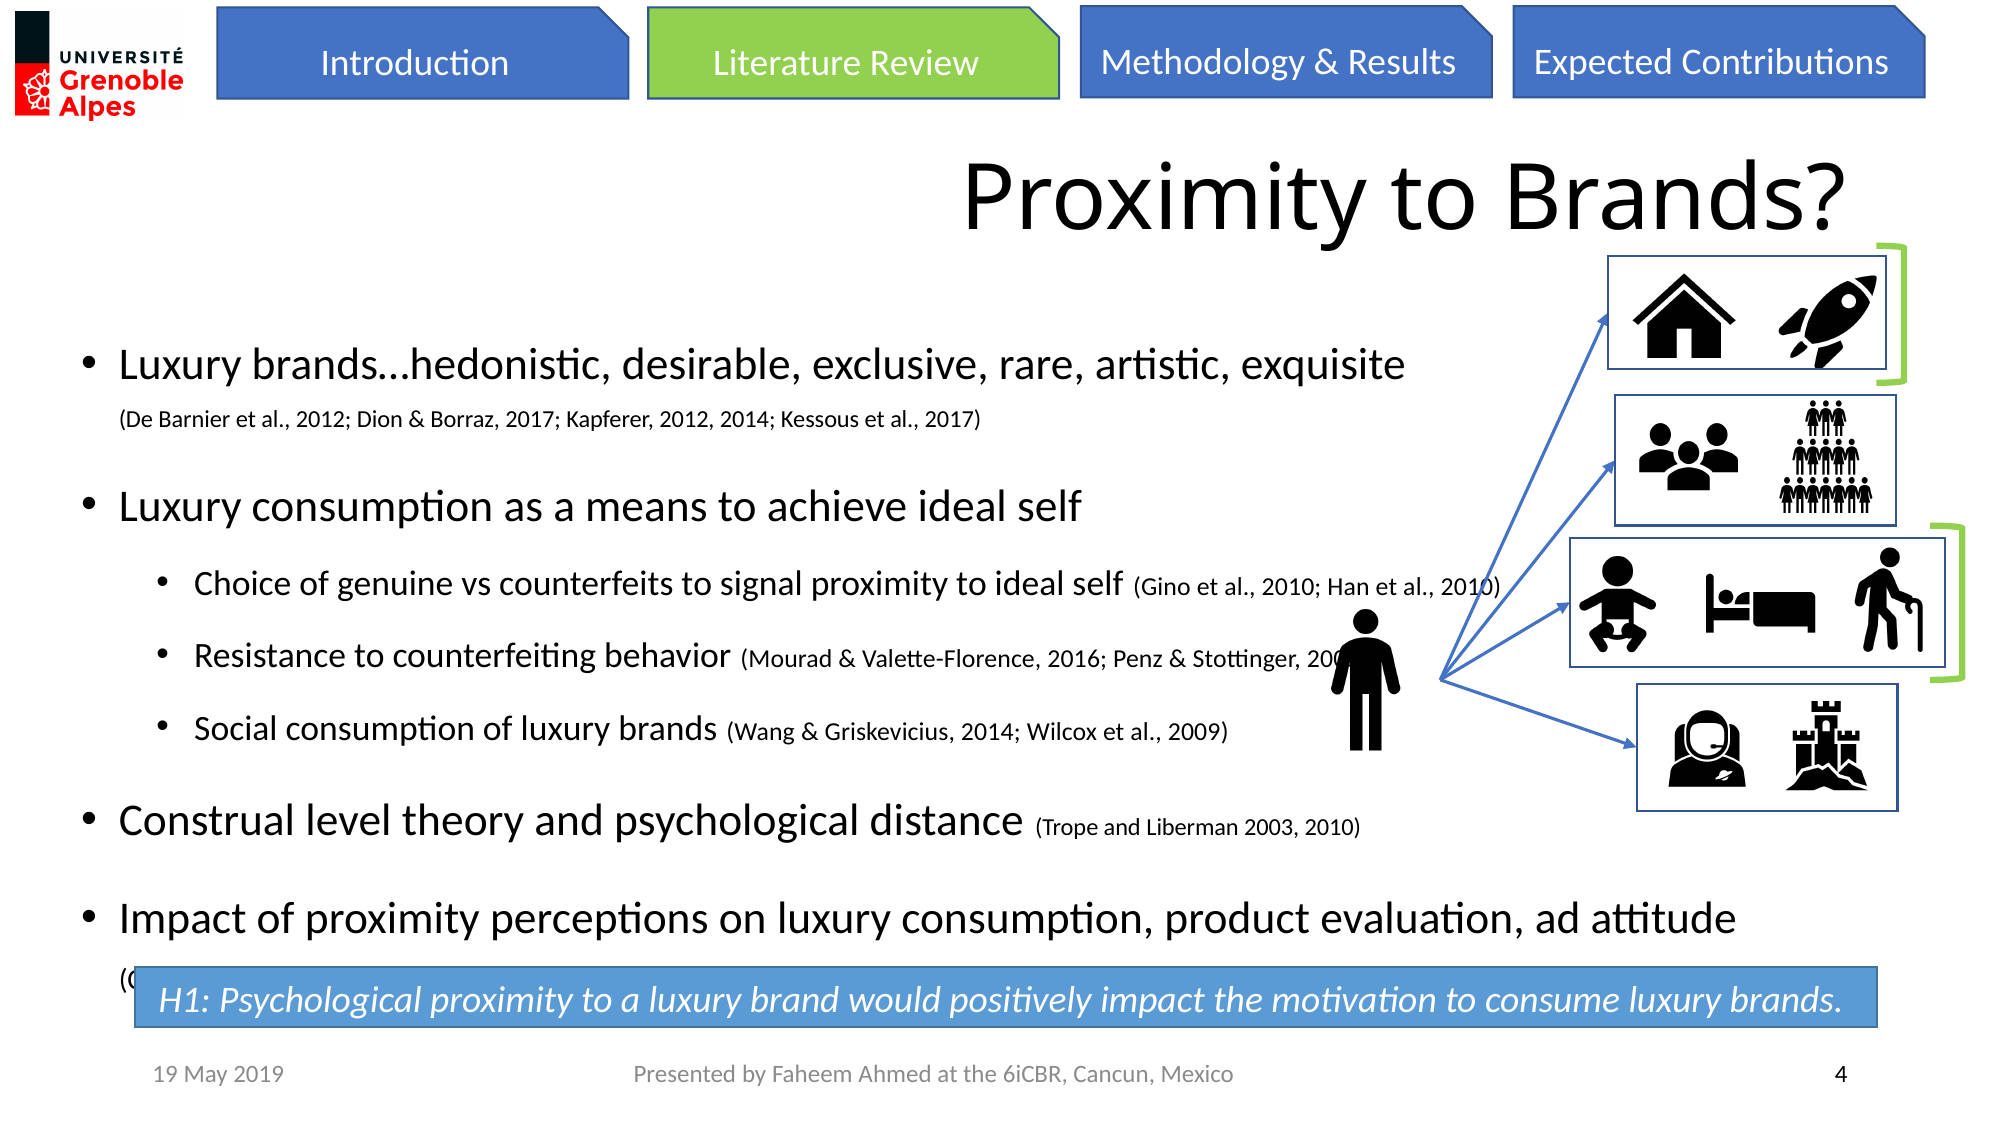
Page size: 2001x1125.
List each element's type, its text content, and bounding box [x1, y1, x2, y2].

text_box [1930, 525, 1963, 681]
slide_number 4 [1412, 1042, 1863, 1103]
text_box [1440, 460, 1615, 602]
text_box H1: Psychological proximity to a luxury brand would positively impact the motivation to consume luxury brands. [134, 966, 1878, 1028]
text_box [1876, 245, 1905, 384]
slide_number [137, 1042, 446, 1103]
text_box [1614, 395, 1897, 526]
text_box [1636, 683, 1898, 811]
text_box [1558, 537, 1948, 667]
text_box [1571, 667, 1615, 679]
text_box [1607, 256, 1886, 379]
picture [1290, 604, 1441, 755]
list Luxury brands…hedonistic, desirable, exclusive, rare, artistic, exquisite (De Barnier et al., 2012; Dion & Borraz, 2017; Kapferer, 2012, 2014; Kessous et al., 2017) Luxury consumption as a means to achieve ideal self Choice of genuine vs counterfeits to signal proximity to ideal self (Gino et al., 2010; Han et al., 2010) Resistance to counterfeiting behavior (Mourad & Valette-Florence, 2016; Penz & Stottinger, 2005) Social consumption of luxury brands (Wang & Griskevicius, 2014; Wilcox et al., 2009) Construal level theory and psychological distance (Trope and Liberman 2003, 2010) Impact of proximity perceptions on luxury consumption, product evaluation, ad attitude (Chang & Pham, 2013; Kim et al., 2008; Yu et al., 2017; Zhao & Xie, 2011) [66, 299, 1791, 1014]
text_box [1440, 679, 1637, 748]
footer Presented by Faheem Ahmed at the 6iCBR, Cancun, Mexico [477, 1042, 1392, 1103]
picture [15, 11, 183, 121]
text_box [1440, 602, 1571, 679]
title Proximity to Brands? [137, 120, 1863, 279]
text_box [1440, 312, 1608, 460]
